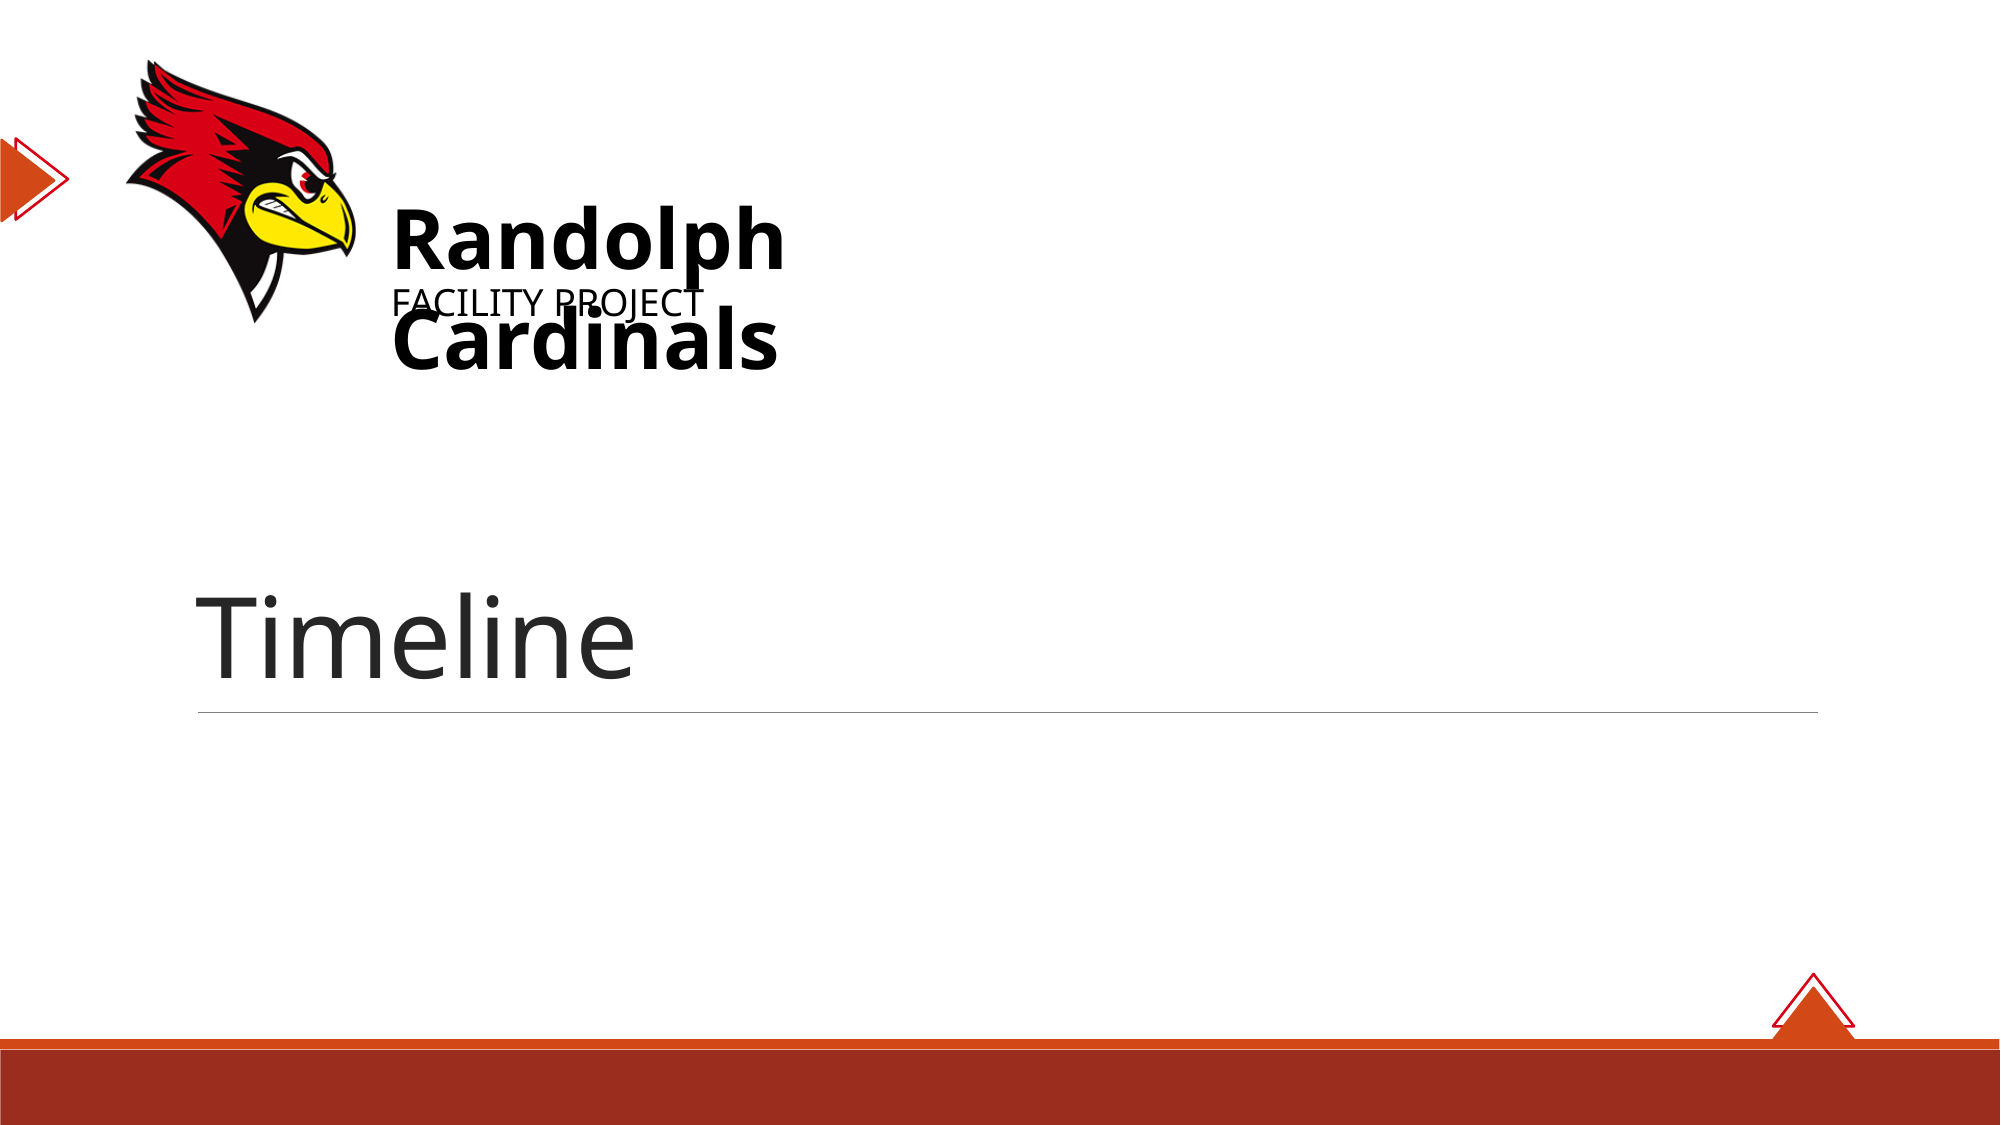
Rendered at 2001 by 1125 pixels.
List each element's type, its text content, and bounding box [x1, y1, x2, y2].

title Timeline [180, 124, 1830, 710]
picture [106, 56, 377, 327]
